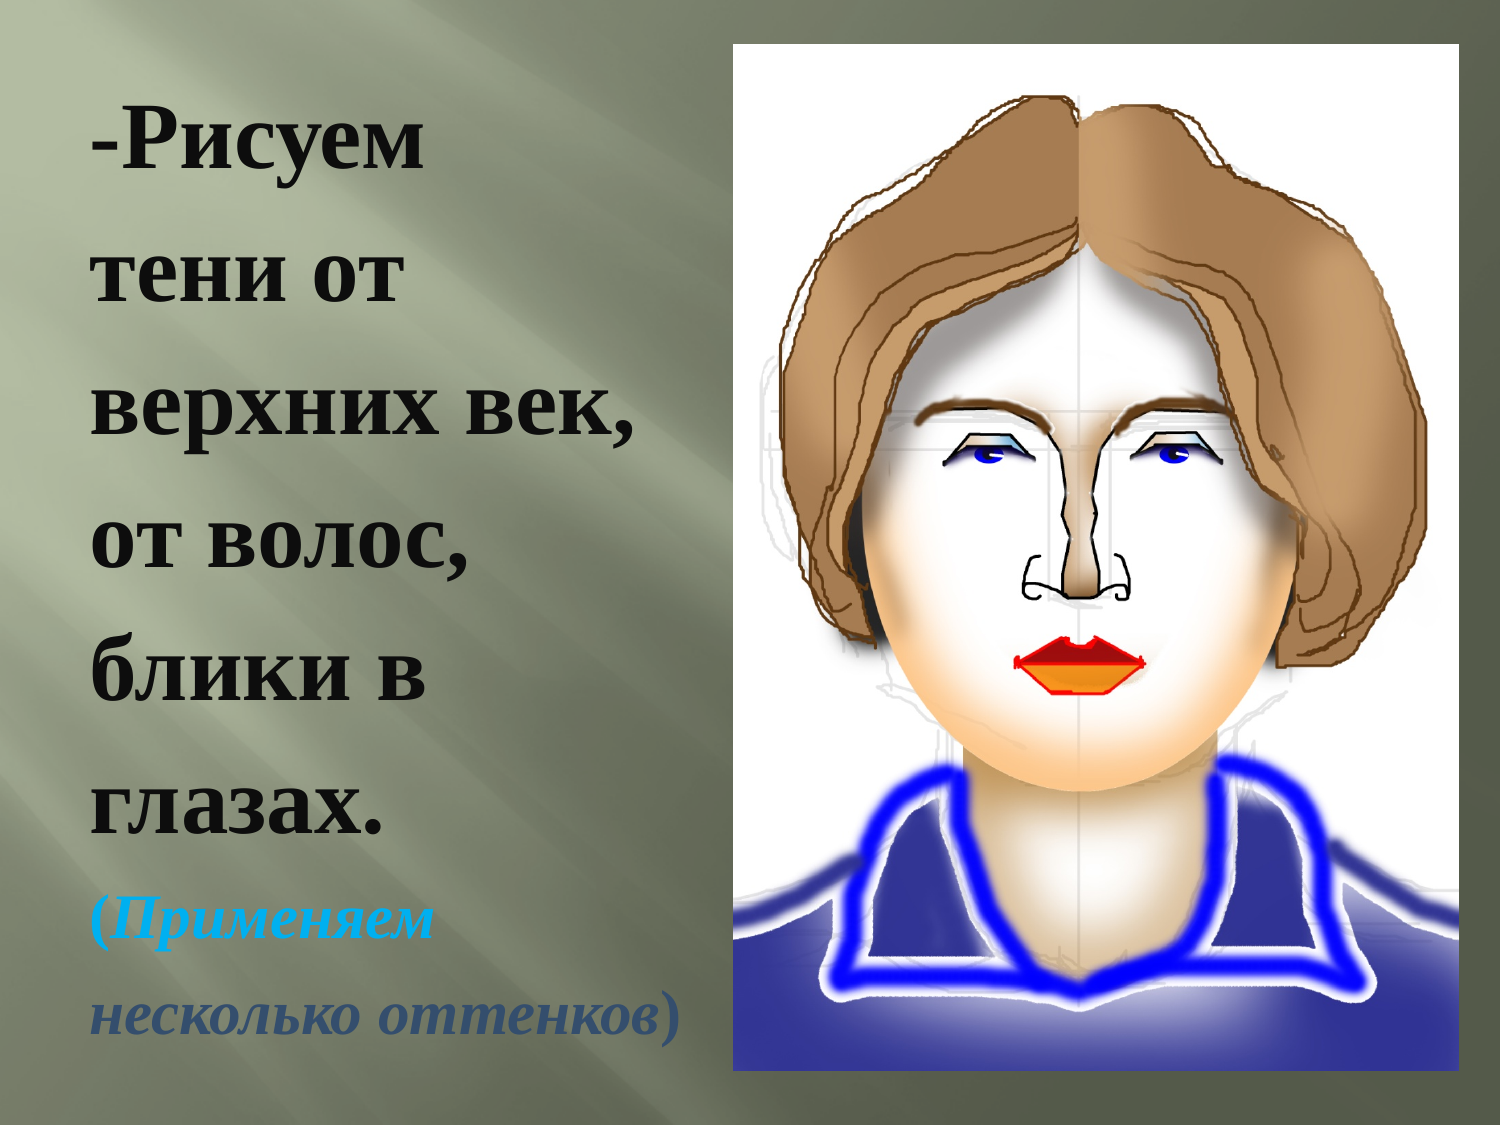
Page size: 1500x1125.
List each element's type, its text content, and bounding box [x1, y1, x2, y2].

list -Рисуем тени от верхних век, от волос, блики в глазах. (Применяем несколько оттенков) [75, 66, 733, 1059]
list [733, 44, 1459, 1071]
